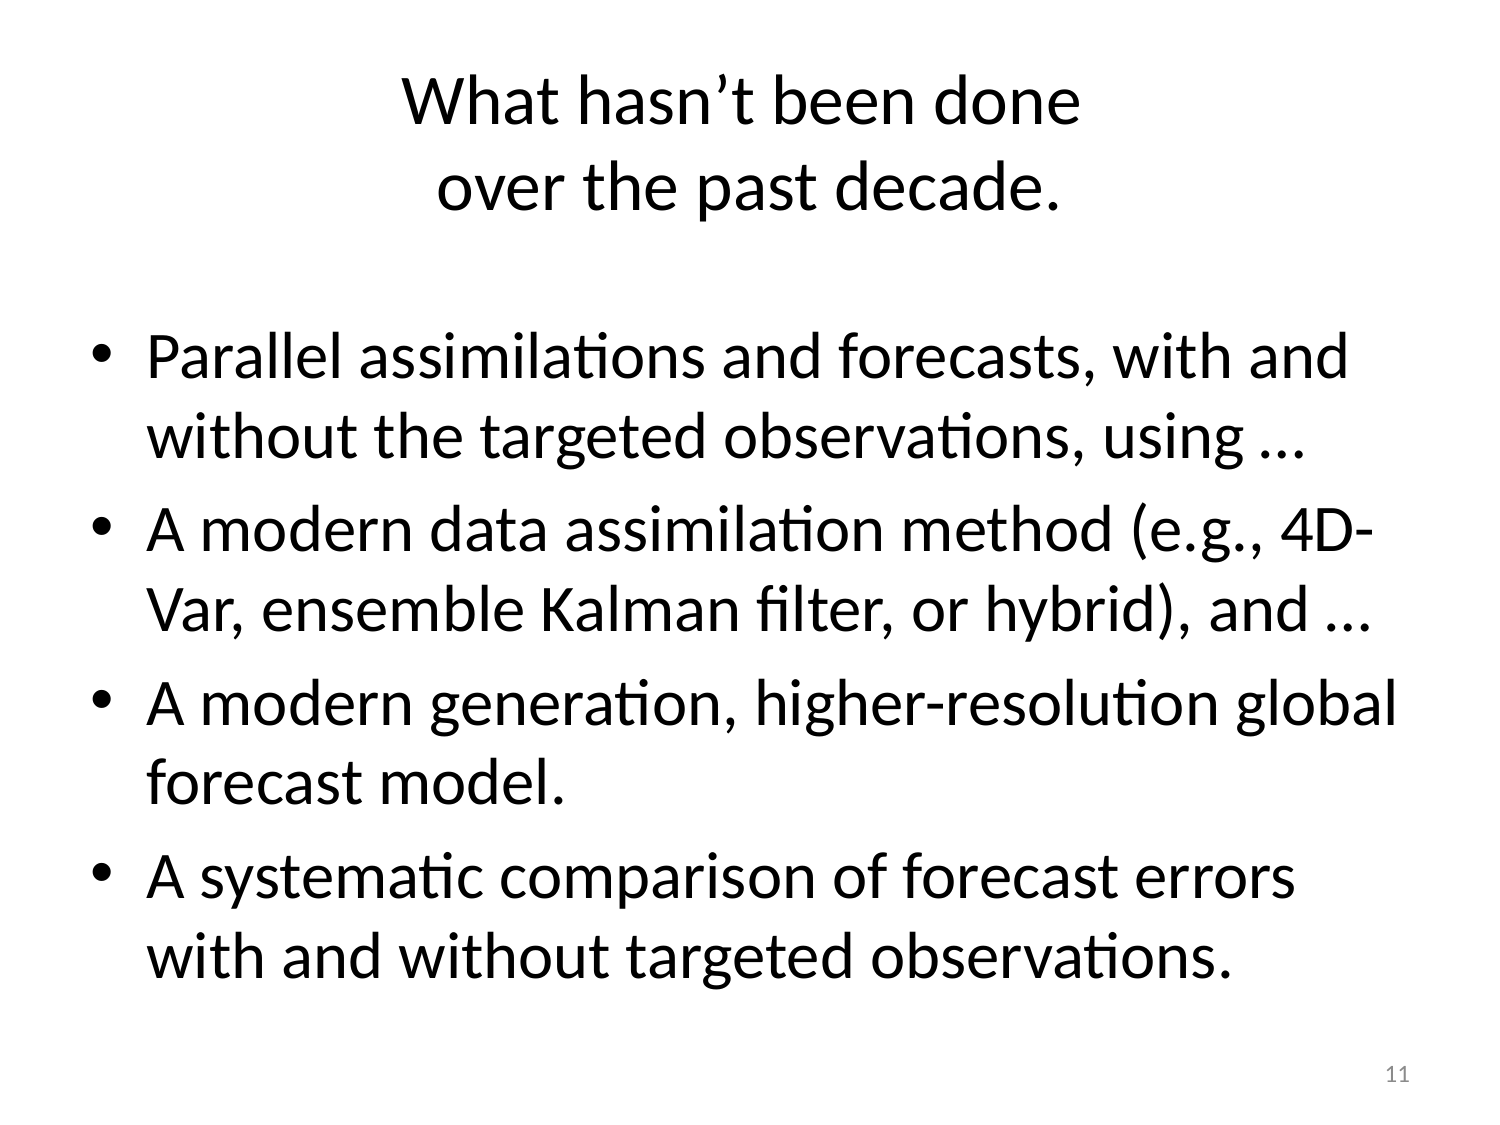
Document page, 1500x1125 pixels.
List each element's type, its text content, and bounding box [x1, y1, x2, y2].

title What hasn’t been done over the past decade. [75, 45, 1425, 233]
list Parallel assimilations and forecasts, with and without the targeted observations, using … A modern data assimilation method (e.g., 4D-Var, ensemble Kalman filter, or hybrid), and … A modern generation, higher-resolution global forecast model. A systematic comparison of forecast errors with and without targeted observations. [75, 304, 1425, 1047]
slide_number 11 [1074, 1042, 1425, 1103]
